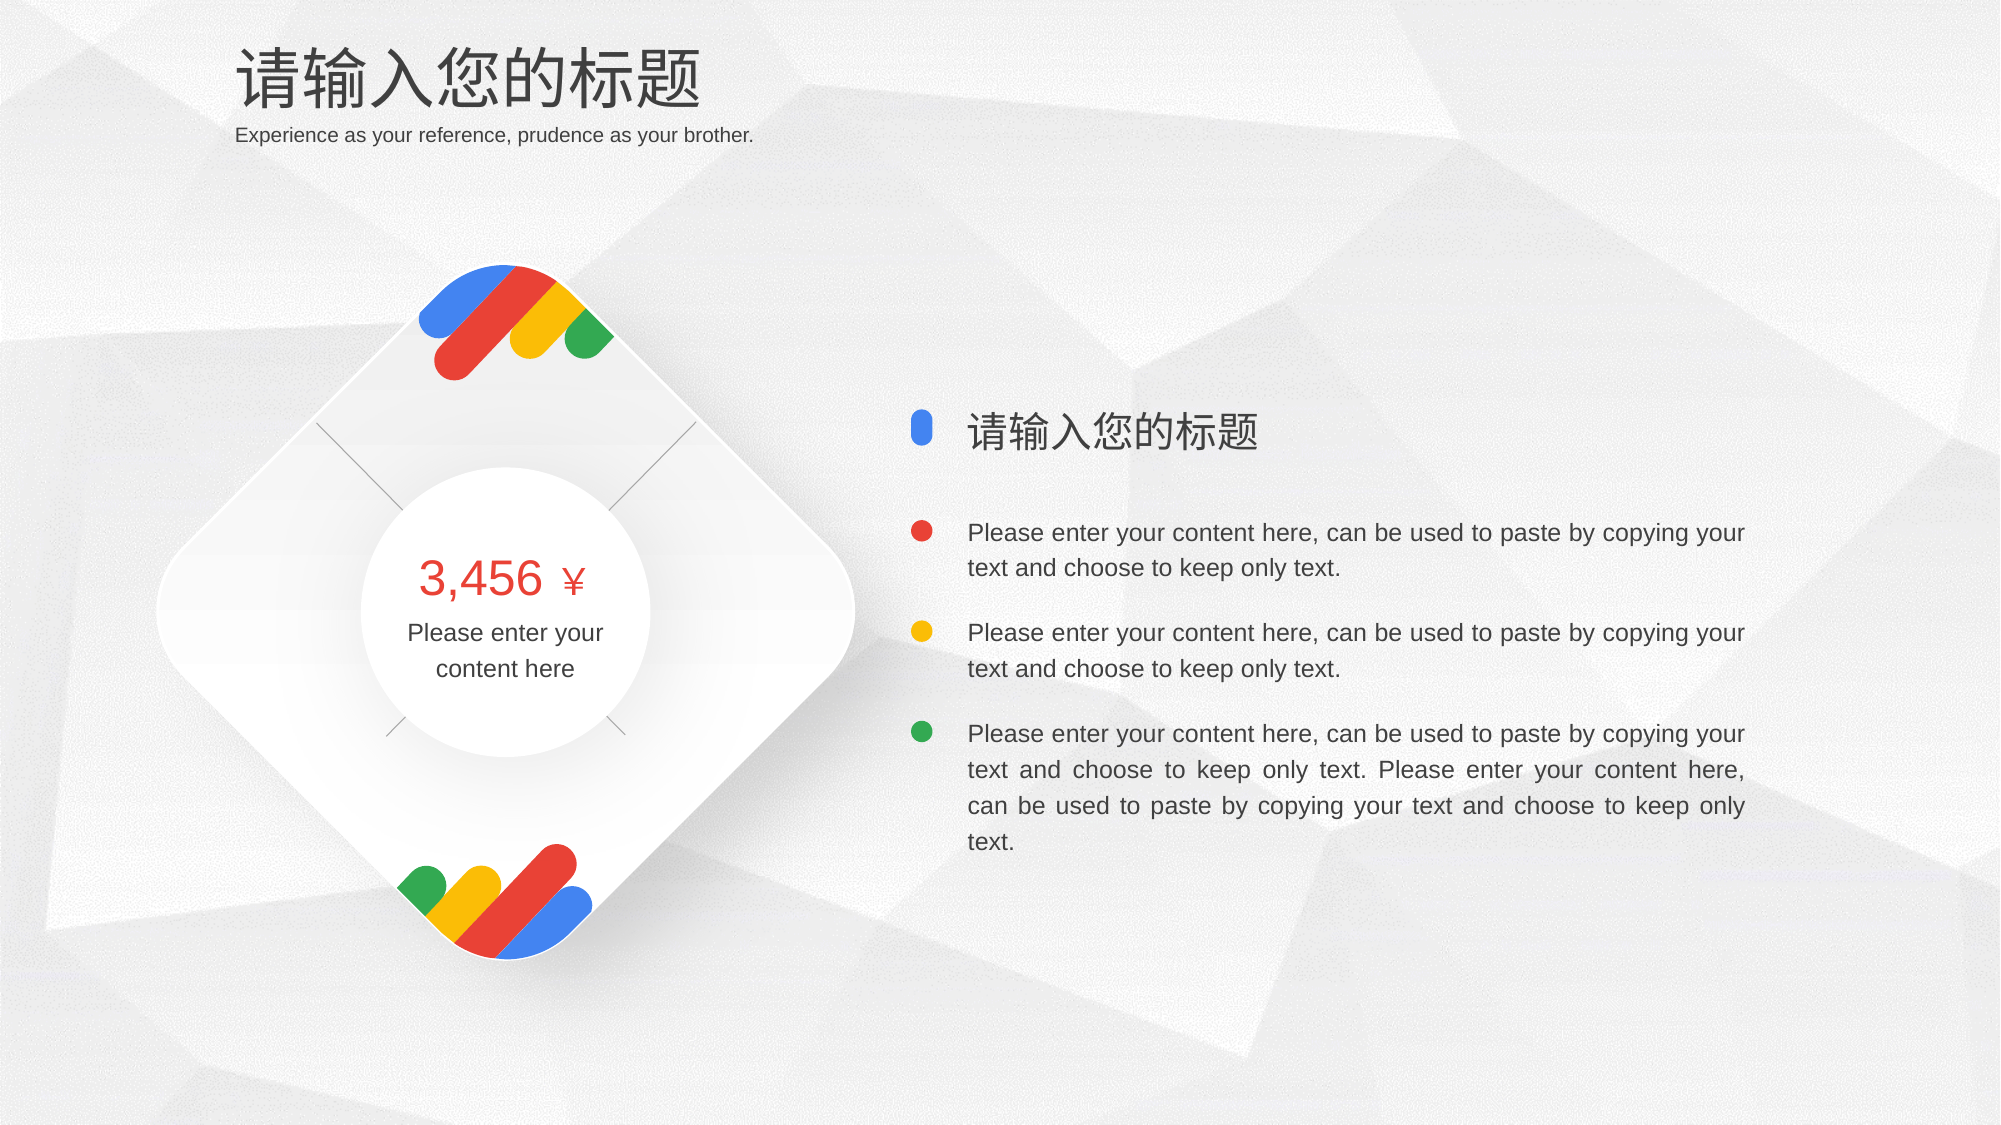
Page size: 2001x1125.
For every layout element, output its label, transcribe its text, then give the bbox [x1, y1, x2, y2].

text_box 请输入您的标题 [220, 29, 737, 108]
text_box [386, 421, 697, 737]
text_box [910, 519, 934, 543]
picture [0, 0, 2001, 1125]
text_box [910, 719, 934, 744]
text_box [233, 237, 779, 987]
text_box 请输入您的标题 [952, 398, 1358, 464]
text_box Please enter your content here, can be used to paste by copying your text and choose to keep only text. [952, 502, 1762, 590]
text_box Please enter your content here, can be used to paste by copying your text and choose to keep only text. Please enter your content here, can be used to paste by copying your text and choose to keep only text. [952, 704, 1762, 863]
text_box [316, 422, 626, 735]
text_box Experience as your reference, prudence as your brother. [220, 108, 871, 154]
text_box Please enter your content here, can be used to paste by copying your text and choose to keep only text. [952, 603, 1762, 690]
text_box [910, 619, 934, 643]
text_box [910, 408, 934, 447]
